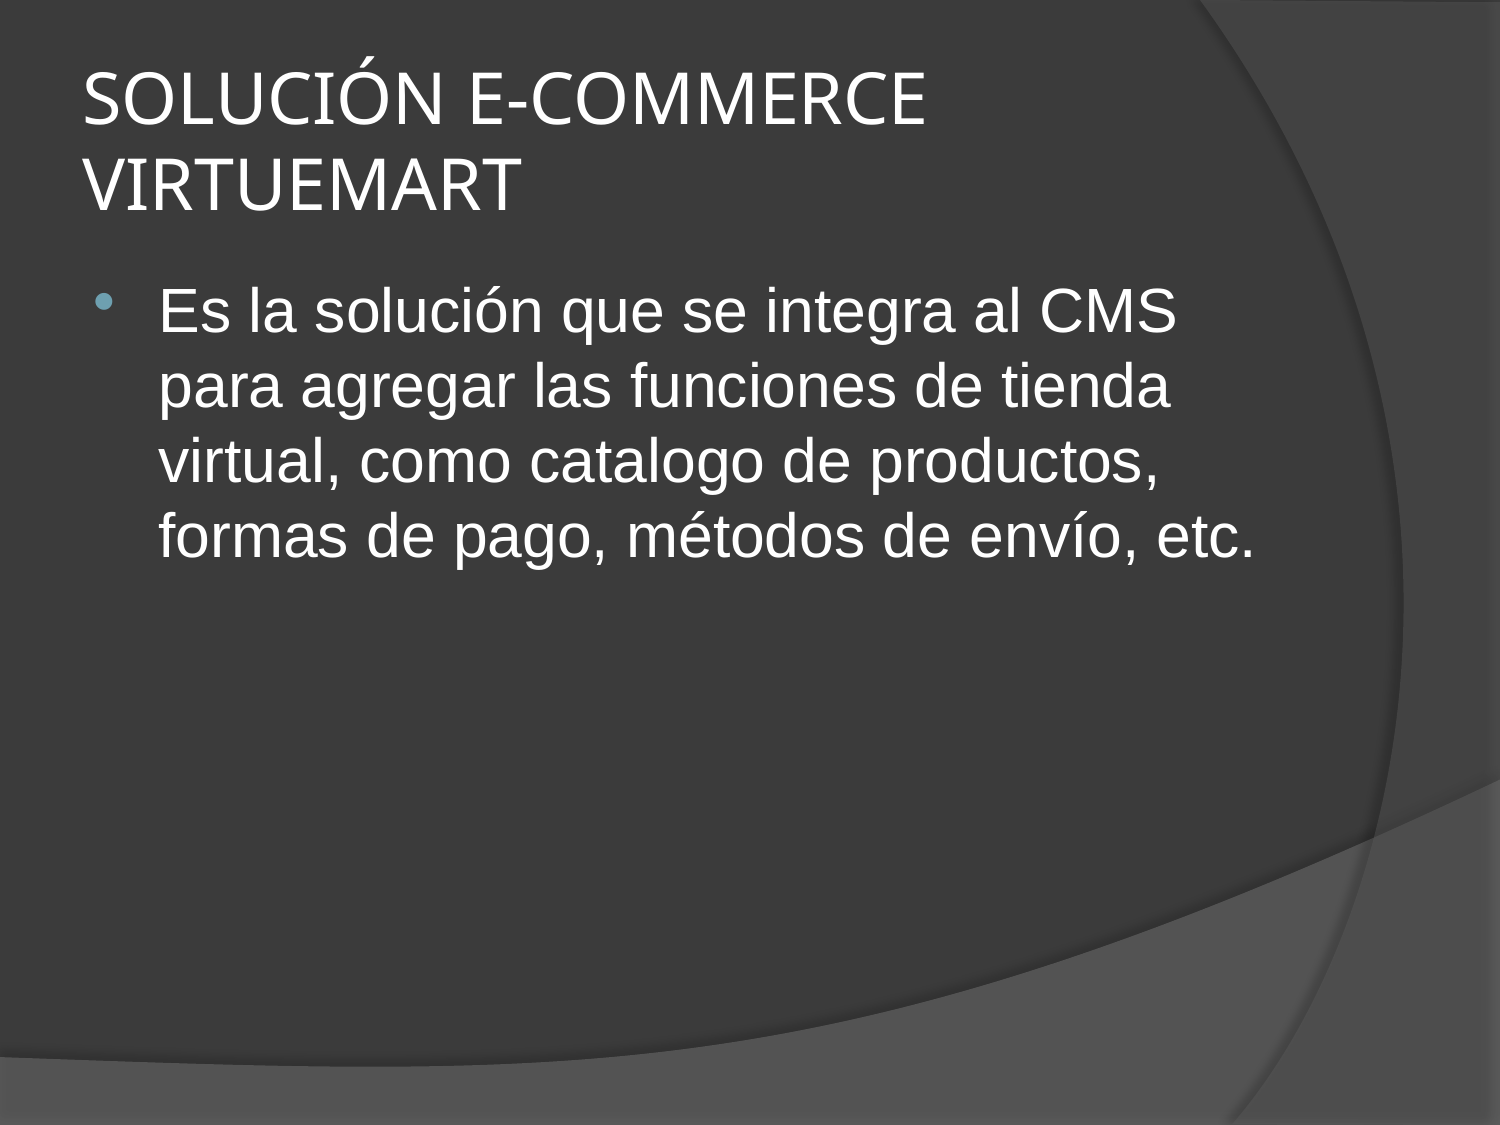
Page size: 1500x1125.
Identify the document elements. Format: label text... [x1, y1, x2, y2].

title SOLUCIÓN E-COMMERCE VIRTUEMART [75, 45, 1300, 233]
list Es la solución que se integra al CMS para agregar las funciones de tienda virtual, como catalogo de productos, formas de pago, métodos de envío, etc. [75, 262, 1300, 1005]
